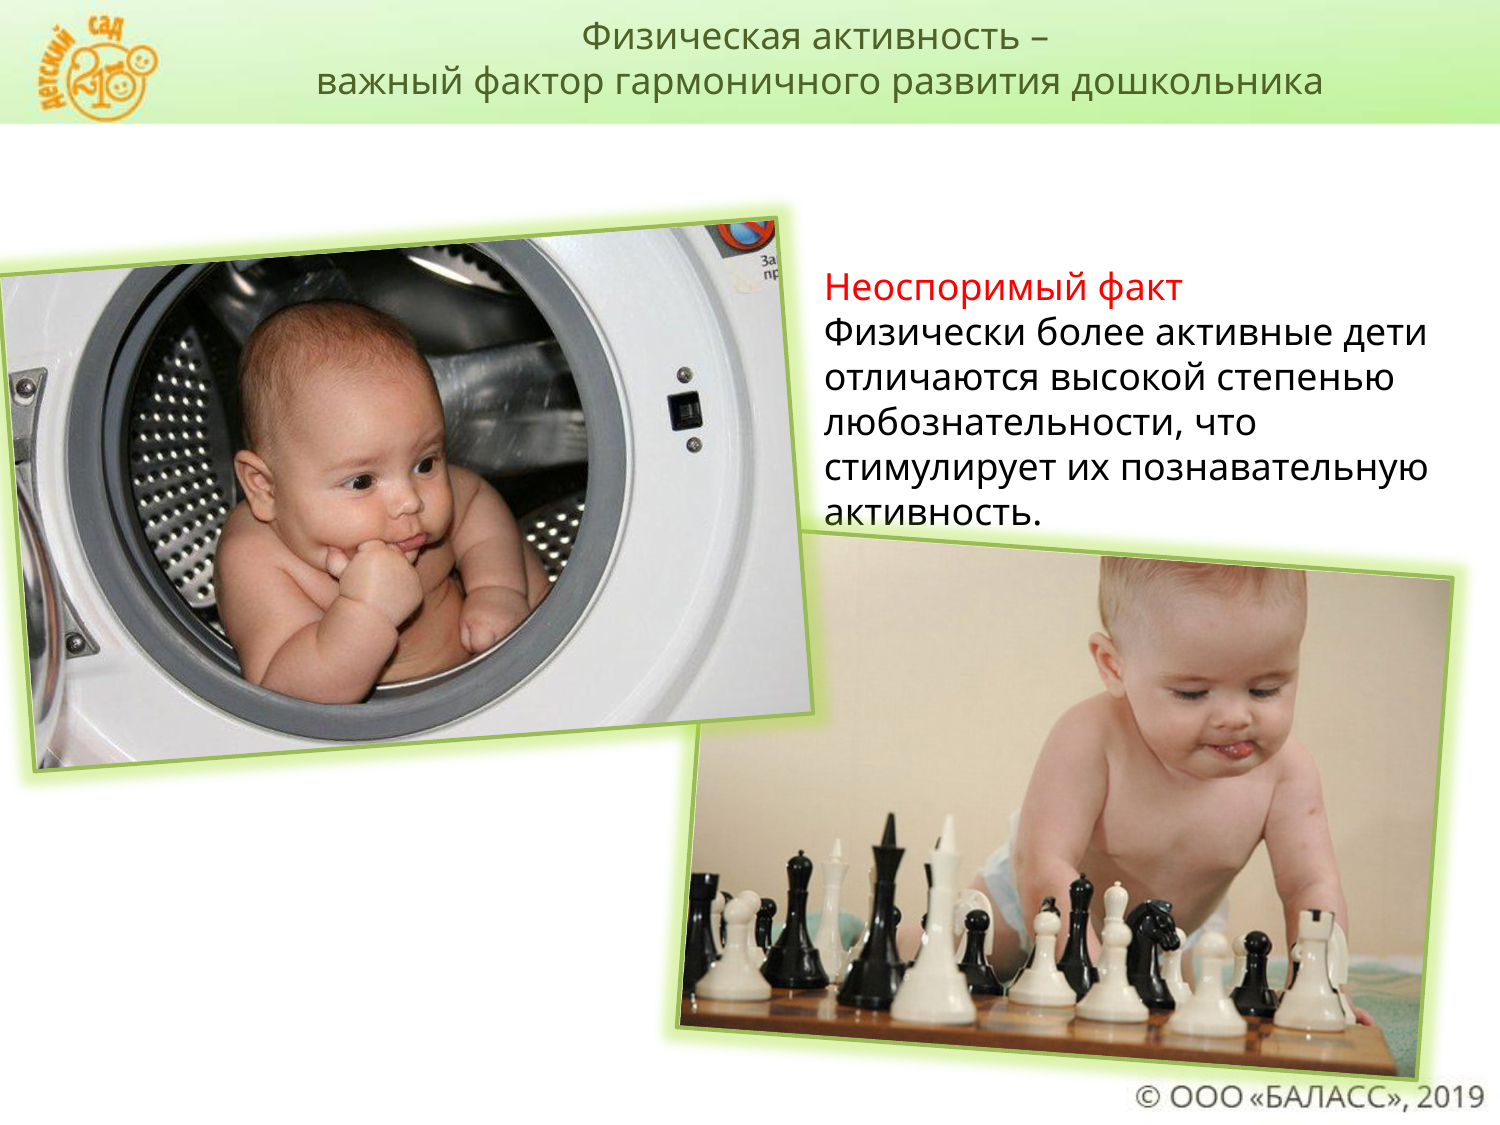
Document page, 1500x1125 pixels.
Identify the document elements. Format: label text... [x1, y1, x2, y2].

text_box Физическая активность – важный фактор гармоничного развития дошкольника [139, 0, 1500, 116]
picture [0, 0, 1500, 1125]
text_box Неоспоримый факт Физически более активные дети отличаются высокой степенью любознательности, что стимулирует их познавательную активность. [808, 255, 1500, 528]
